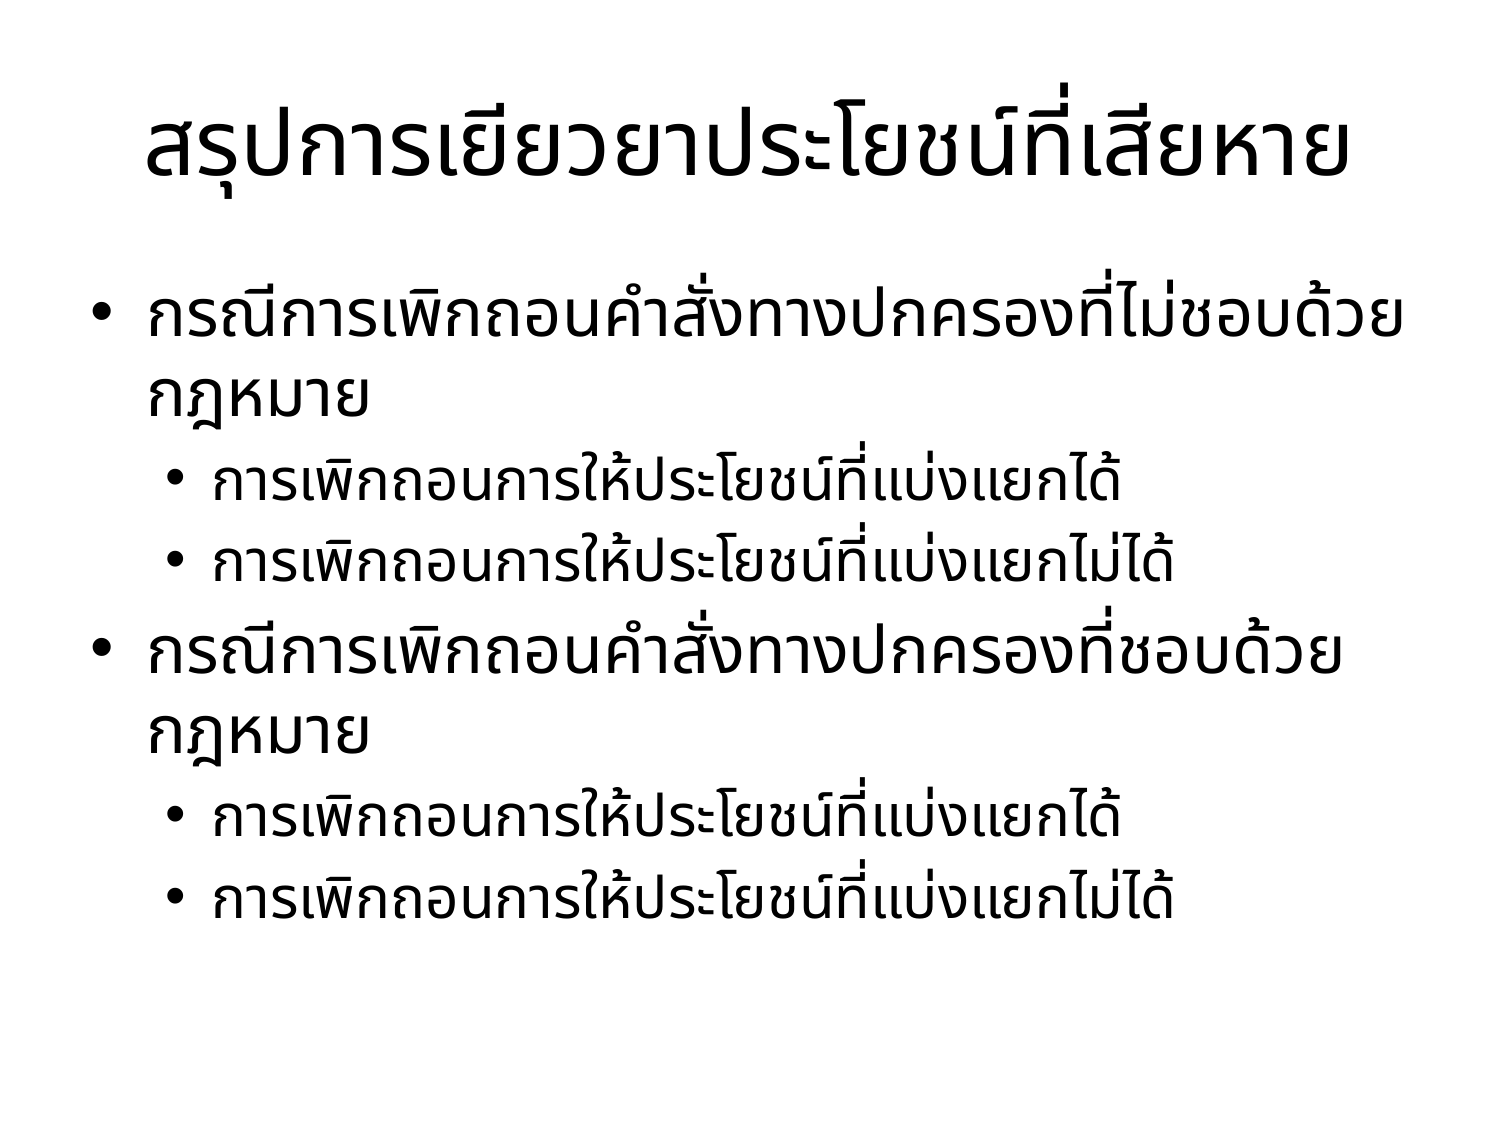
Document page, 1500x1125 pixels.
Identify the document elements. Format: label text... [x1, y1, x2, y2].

title สรุปการเยียวยาประโยชน์ที่เสียหาย [75, 45, 1425, 233]
list กรณีการเพิกถอนคําสั่งทางปกครองที่ไม่ชอบด้วยกฎหมาย การเพิกถอนการให้ประโยชน์ที่แบ่งแยกได้ การเพิกถอนการให้ประโยชน์ที่แบ่งแยกไม่ได้ กรณีการเพิกถอนคําสั่งทางปกครองที่ชอบด้วยกฎหมาย การเพิกถอนการให้ประโยชน์ที่แบ่งแยกได้ การเพิกถอนการให้ประโยชน์ที่แบ่งแยกไม่ได้ [75, 262, 1425, 1005]
